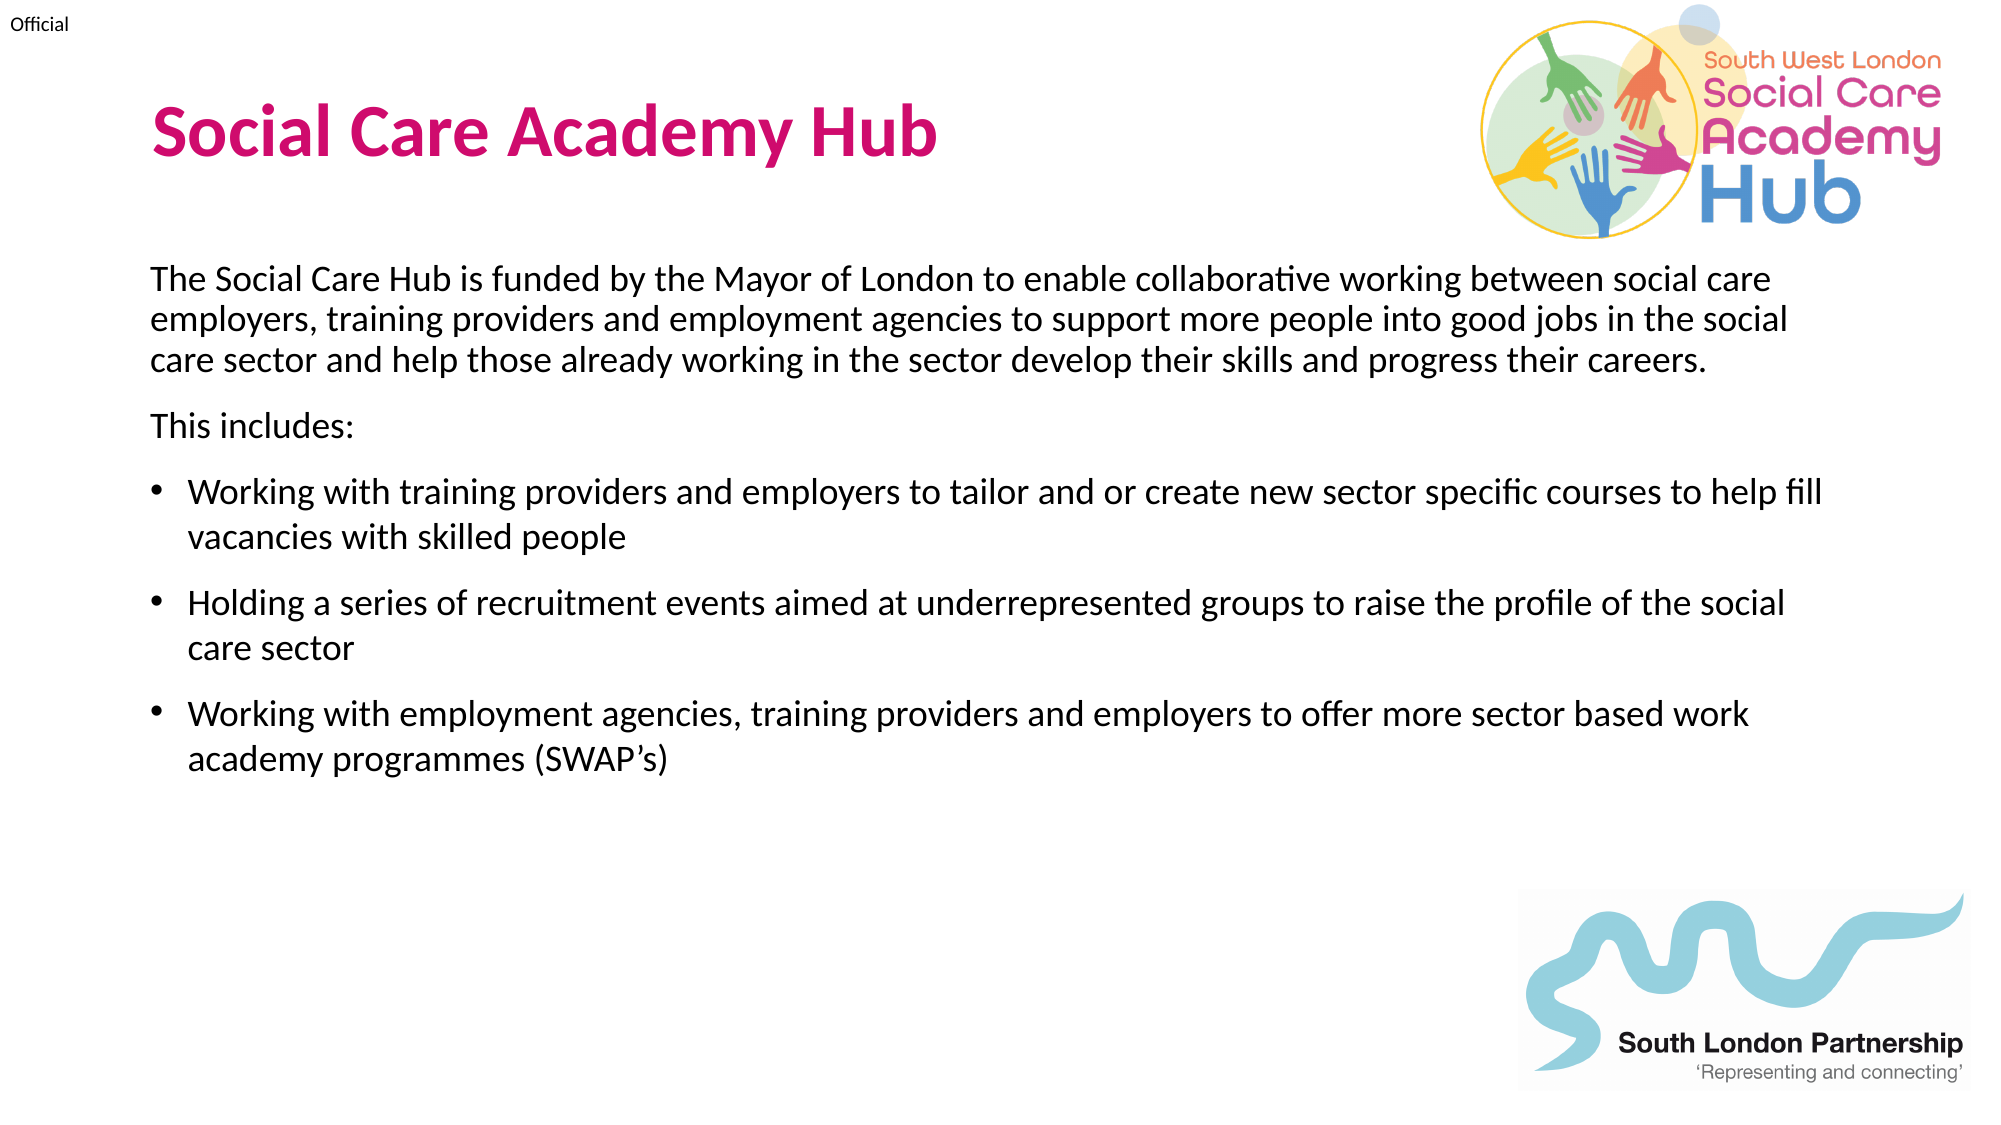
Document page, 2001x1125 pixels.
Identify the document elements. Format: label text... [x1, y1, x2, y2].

title Social Care Academy Hub [137, 23, 1469, 241]
list The Social Care Hub is funded by the Mayor of London to enable collaborative working between social care employers, training providers and employment agencies to support more people into good jobs in the social care sector and help those already working in the sector develop their skills and progress their careers. This includes: Working with training providers and employers to tailor and or create new sector specific courses to help fill vacancies with skilled people Holding a series of recruitment events aimed at underrepresented groups to raise the profile of the social care sector Working with employment agencies, training providers and employers to offer more sector based work academy programmes (SWAP’s) [134, 251, 1860, 1053]
picture [1517, 888, 1972, 1091]
picture [1469, 0, 1949, 242]
